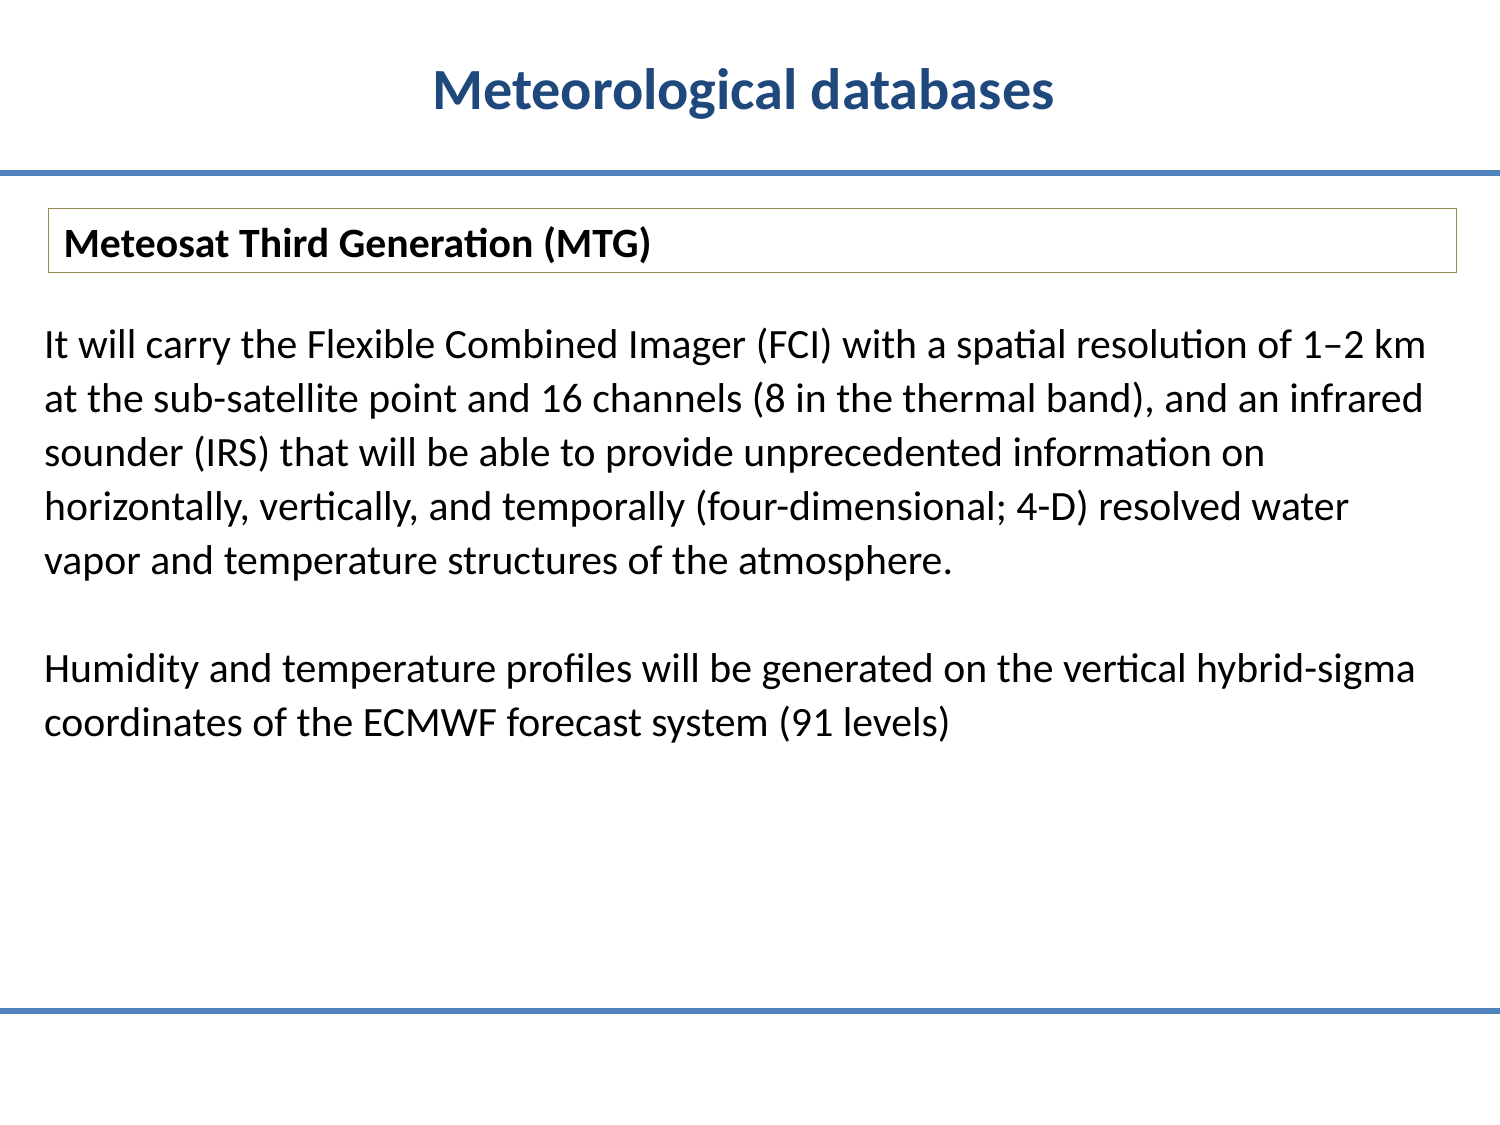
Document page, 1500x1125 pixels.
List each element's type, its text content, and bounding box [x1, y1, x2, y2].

text_box It will carry the Flexible Combined Imager (FCI) with a spatial resolution of 1–2 km at the sub-satellite point and 16 channels (8 in the thermal band), and an infrared sounder (IRS) that will be able to provide unprecedented information on horizontally, vertically, and temporally (four-dimensional; 4-D) resolved water vapor and temperature structures of the atmosphere. Humidity and temperature profiles will be generated on the vertical hybrid-sigma coordinates of the ECMWF forecast system (91 levels) [29, 302, 1470, 776]
text_box Meteorological databases [0, 11, 1500, 161]
text_box Meteosat Third Generation (MTG) [48, 208, 1457, 273]
